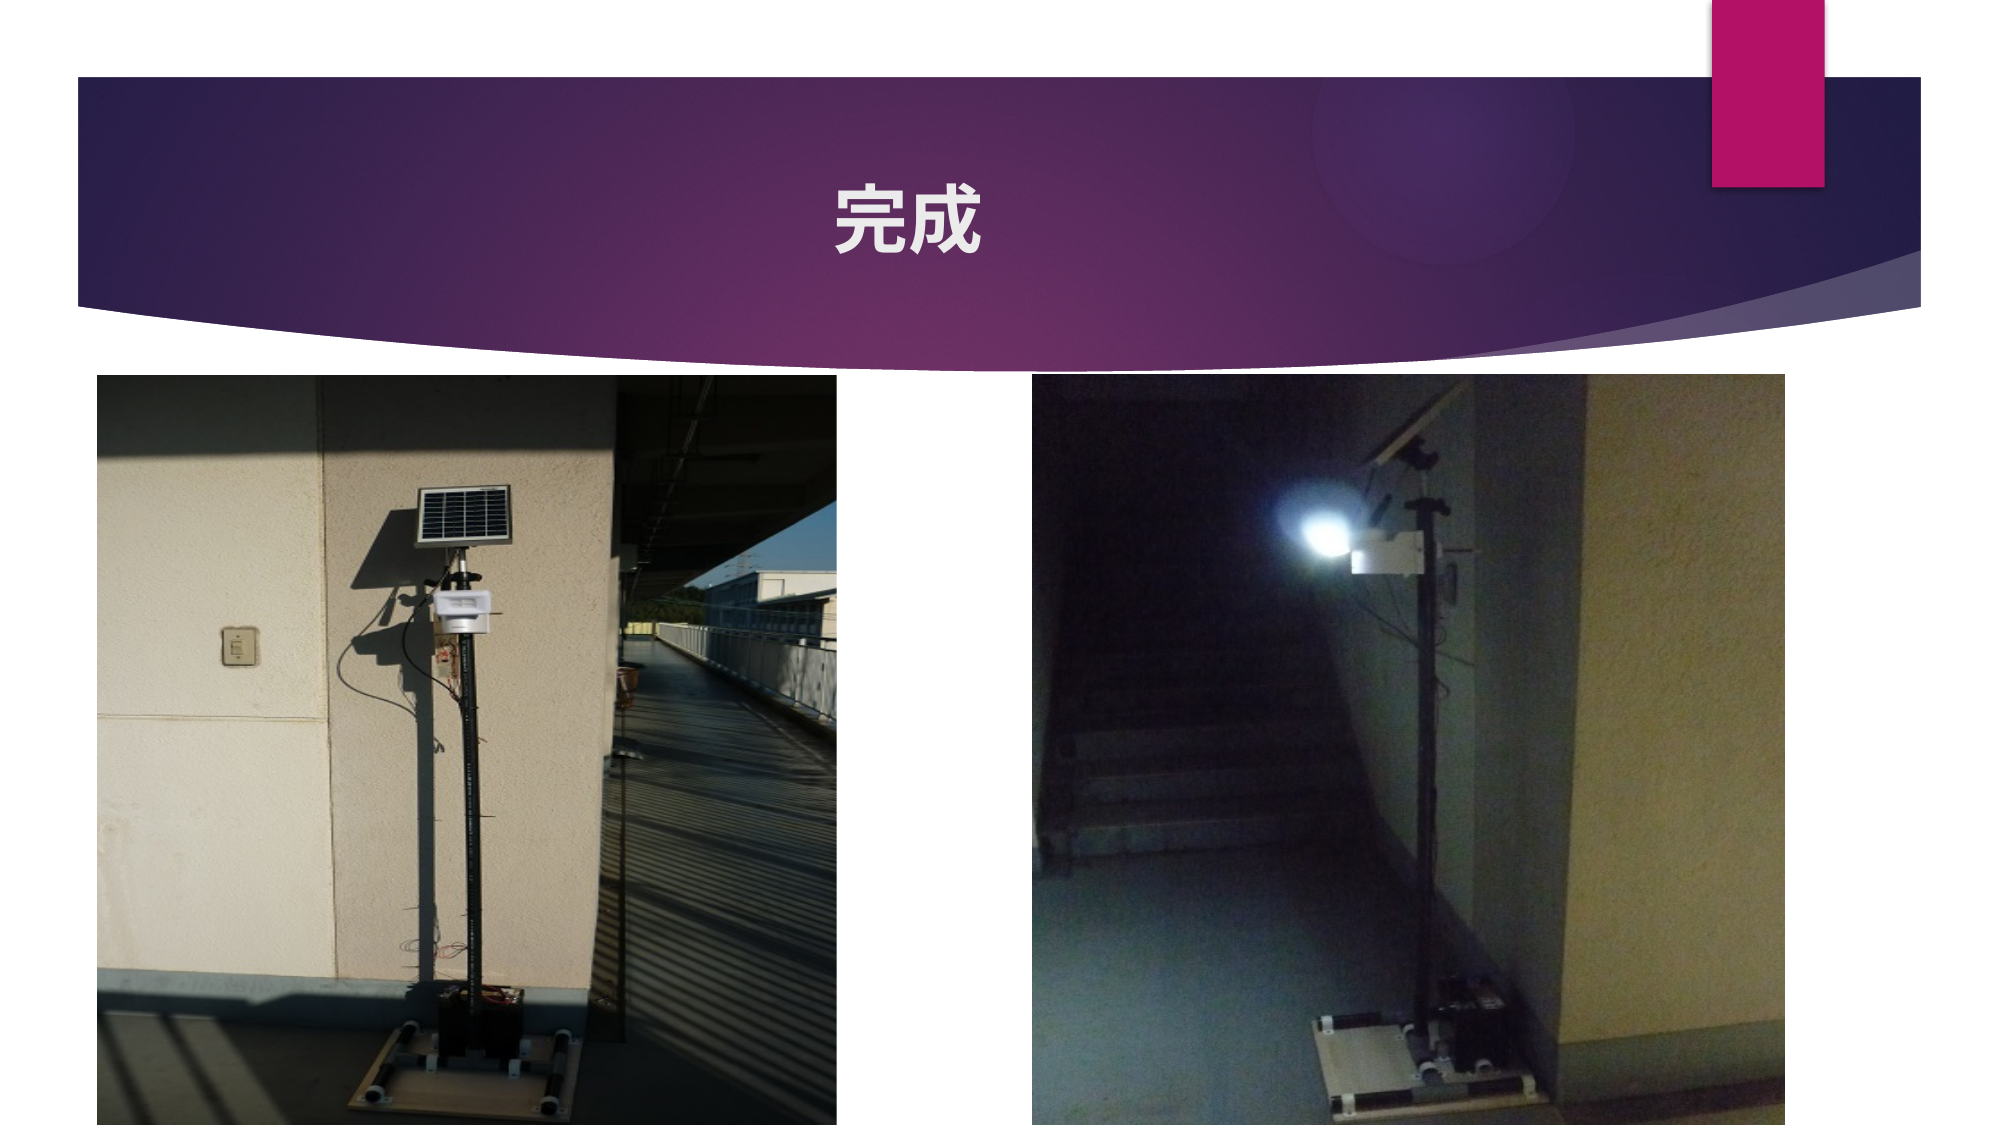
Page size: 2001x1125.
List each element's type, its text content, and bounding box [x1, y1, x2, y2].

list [1031, 374, 1785, 1125]
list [96, 374, 837, 1125]
title 完成 [189, 159, 1627, 276]
